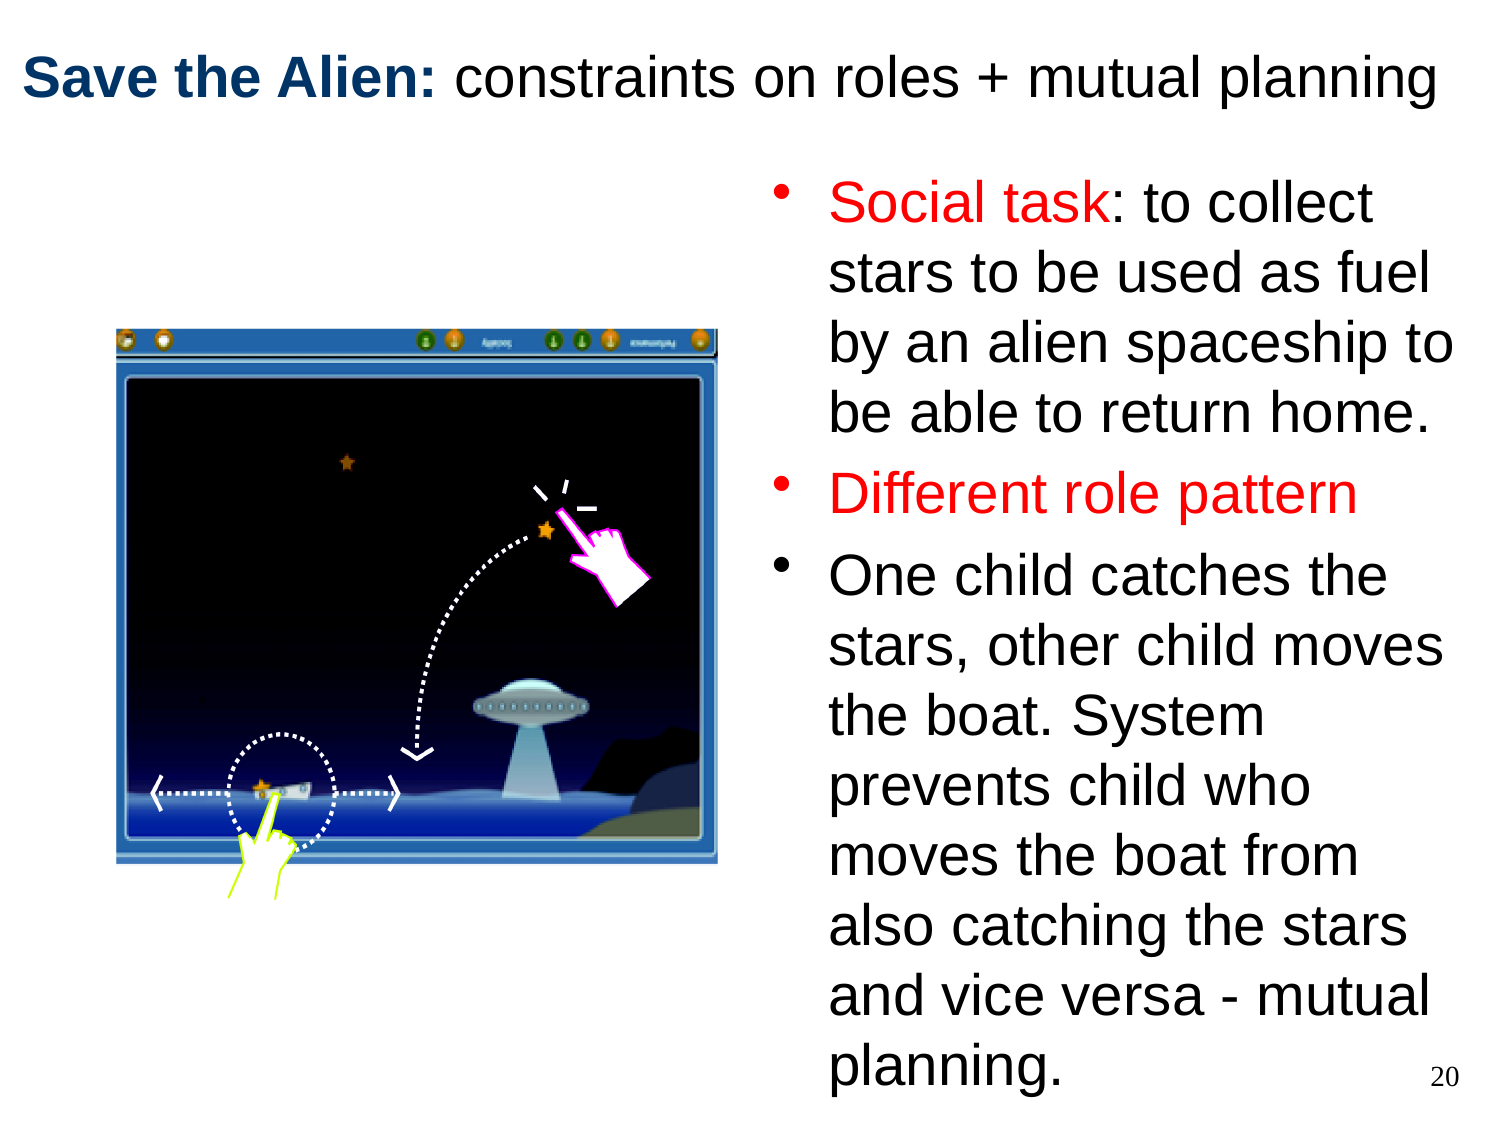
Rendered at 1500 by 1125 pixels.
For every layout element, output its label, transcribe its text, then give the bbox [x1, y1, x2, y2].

text_box Social task: to collect stars to be used as fuel by an alien spaceship to be able to return home. Different role pattern One child catches the stars, other child moves the boat. System prevents child who moves the boat from also catching the stars and vice versa - mutual planning. [757, 156, 1475, 1125]
text_box Save the Alien: constraints on roles + mutual planning [7, 32, 1456, 117]
picture [112, 324, 738, 901]
